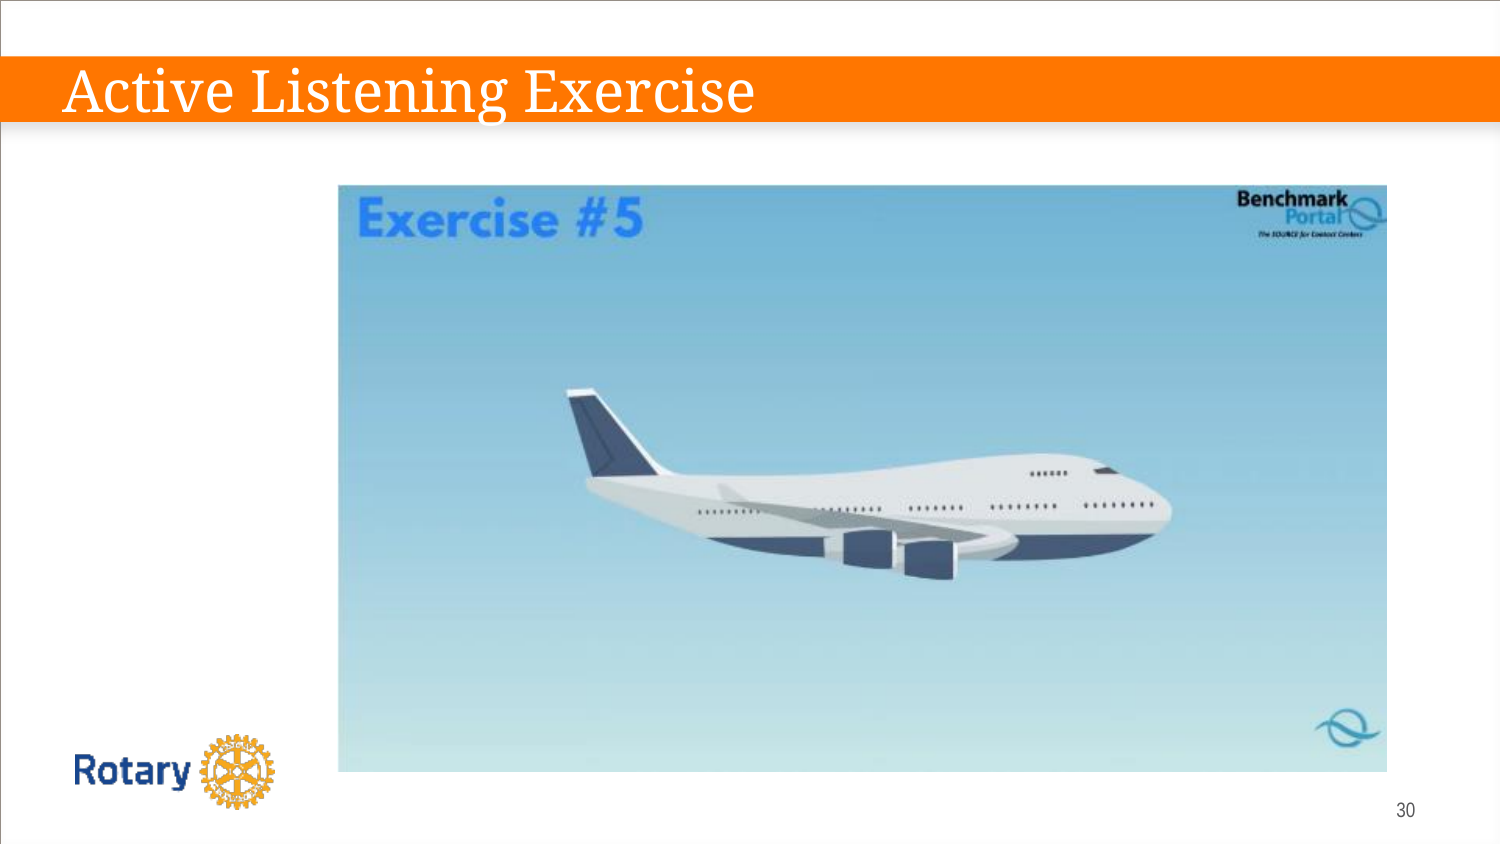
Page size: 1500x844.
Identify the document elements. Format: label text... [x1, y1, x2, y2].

title Active Listening Exercise [62, 56, 1500, 122]
picture [75, 734, 275, 810]
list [337, 184, 1387, 772]
